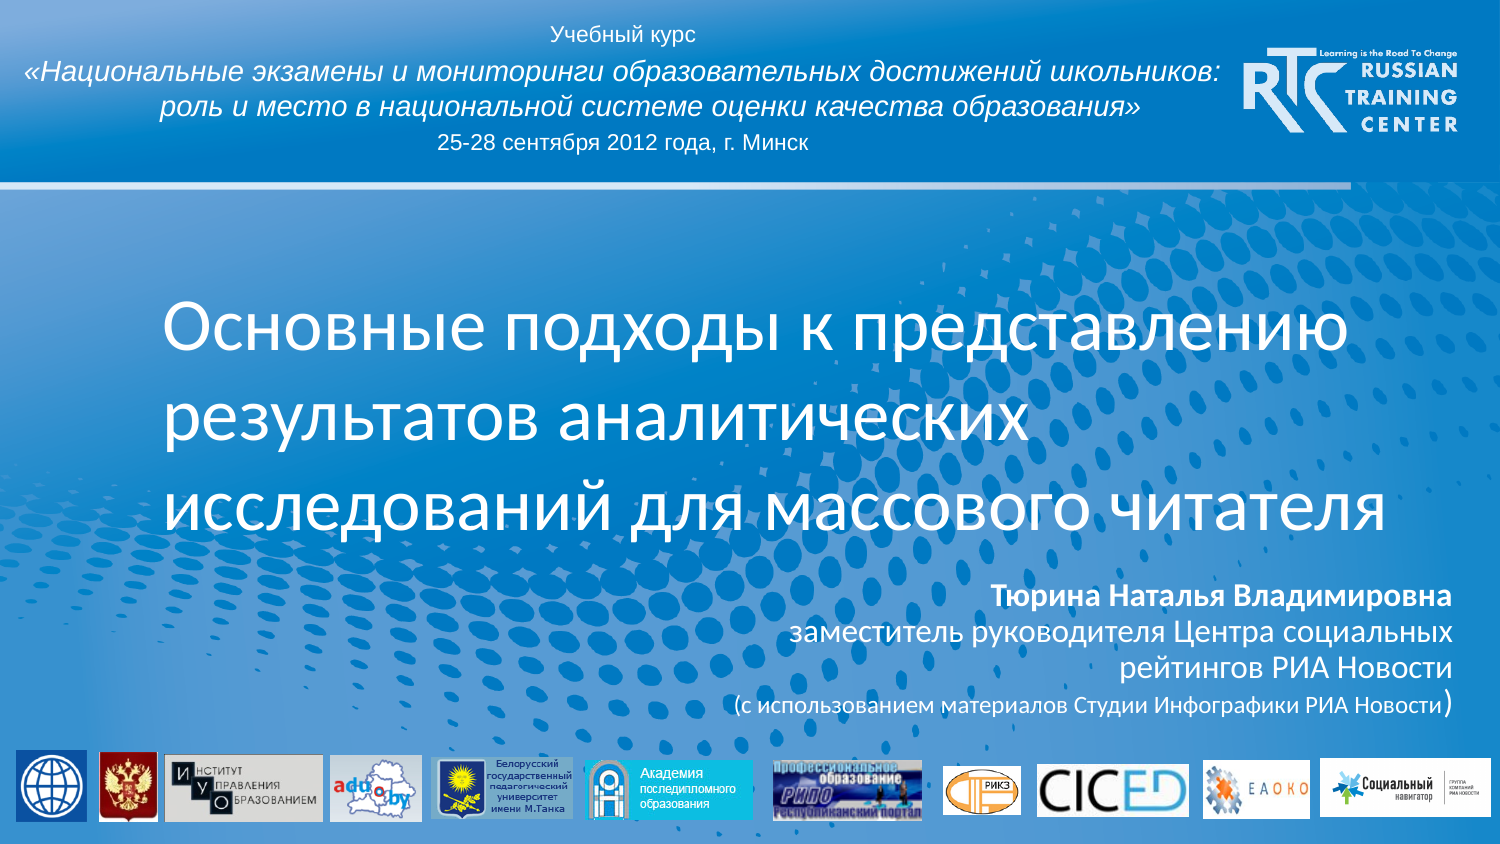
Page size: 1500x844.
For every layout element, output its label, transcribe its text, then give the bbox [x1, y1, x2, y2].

picture [0, 0, 1500, 844]
title Основные подходы к представлению результатов аналитических исследований для массового читателя [147, 256, 1477, 564]
text_box Тюрина Наталья Владимировна заместитель руководителя Центра социальных рейтингов РИА Новости (с использованием материалов Студии Инфографики РИА Новости) [643, 570, 1468, 729]
text_box [1232, 205, 1481, 282]
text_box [943, 766, 1022, 815]
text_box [329, 755, 423, 823]
